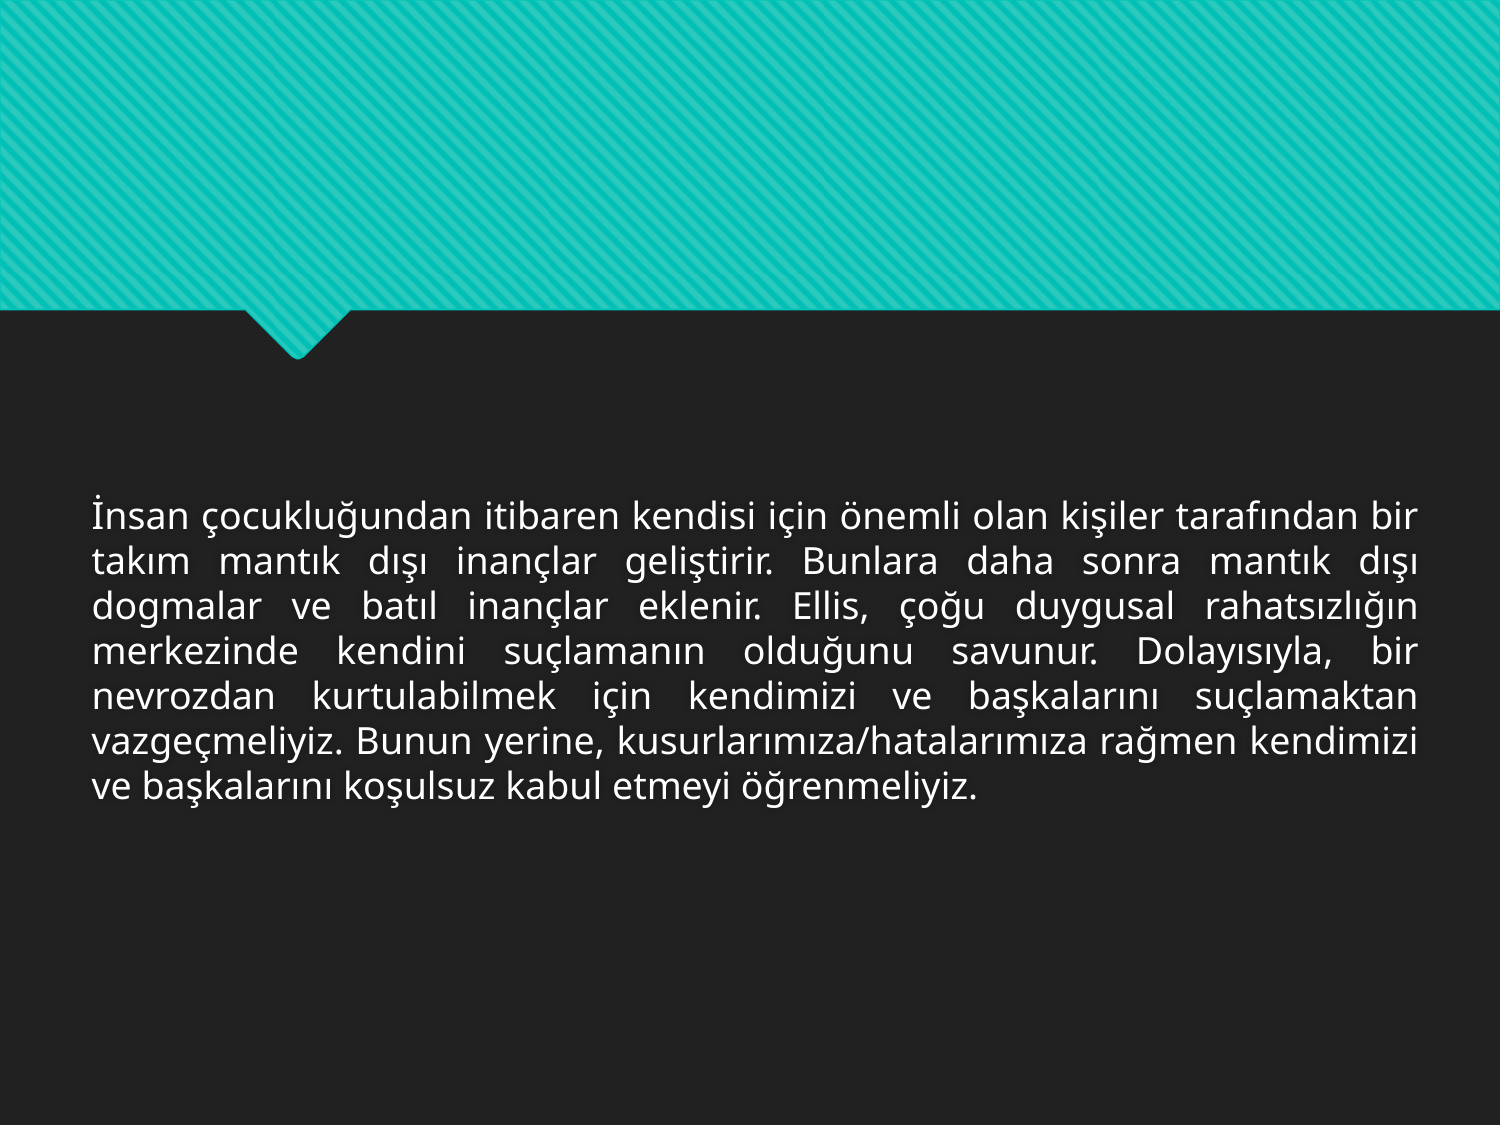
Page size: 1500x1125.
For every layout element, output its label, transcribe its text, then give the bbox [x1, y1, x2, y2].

list İnsan çocukluğundan itibaren kendisi için önemli olan kişiler tarafından bir takım mantık dışı inançlar geliştirir. Bunlara daha sonra mantık dışı dogmalar ve batıl inançlar eklenir. Ellis, çoğu duygusal rahatsızlığın merkezinde kendini suçlamanın olduğunu savunur. Dolayısıyla, bir nevrozdan kurtulabilmek için kendimizi ve başkalarını suçlamaktan vazgeçmeliyiz. Bunun yerine, kusurlarımıza/hatalarımıza rağmen kendimizi ve başkalarını koşulsuz kabul etmeyi öğrenmeliyiz. [76, 364, 1436, 1000]
